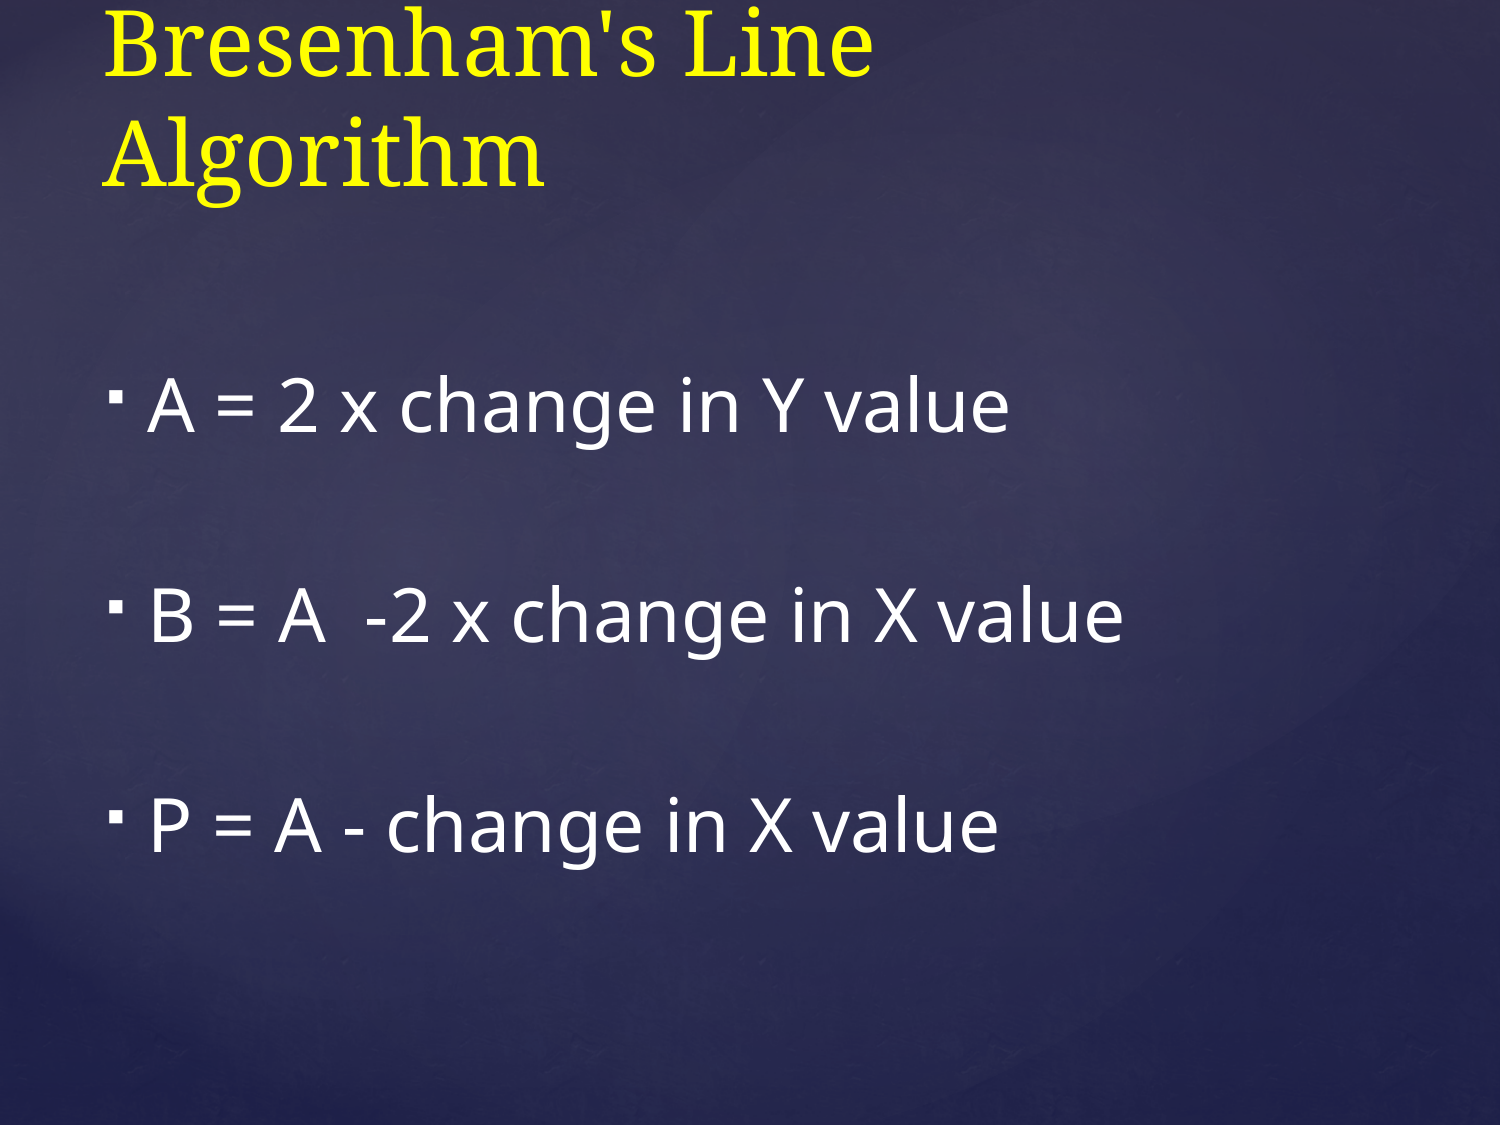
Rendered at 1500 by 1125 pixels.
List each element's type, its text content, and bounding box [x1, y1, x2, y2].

list A = 2 x change in Y value B = A -2 x change in X value P = A - change in X value [87, 249, 1400, 975]
title Bresenham's Line Algorithm [87, 62, 1325, 213]
